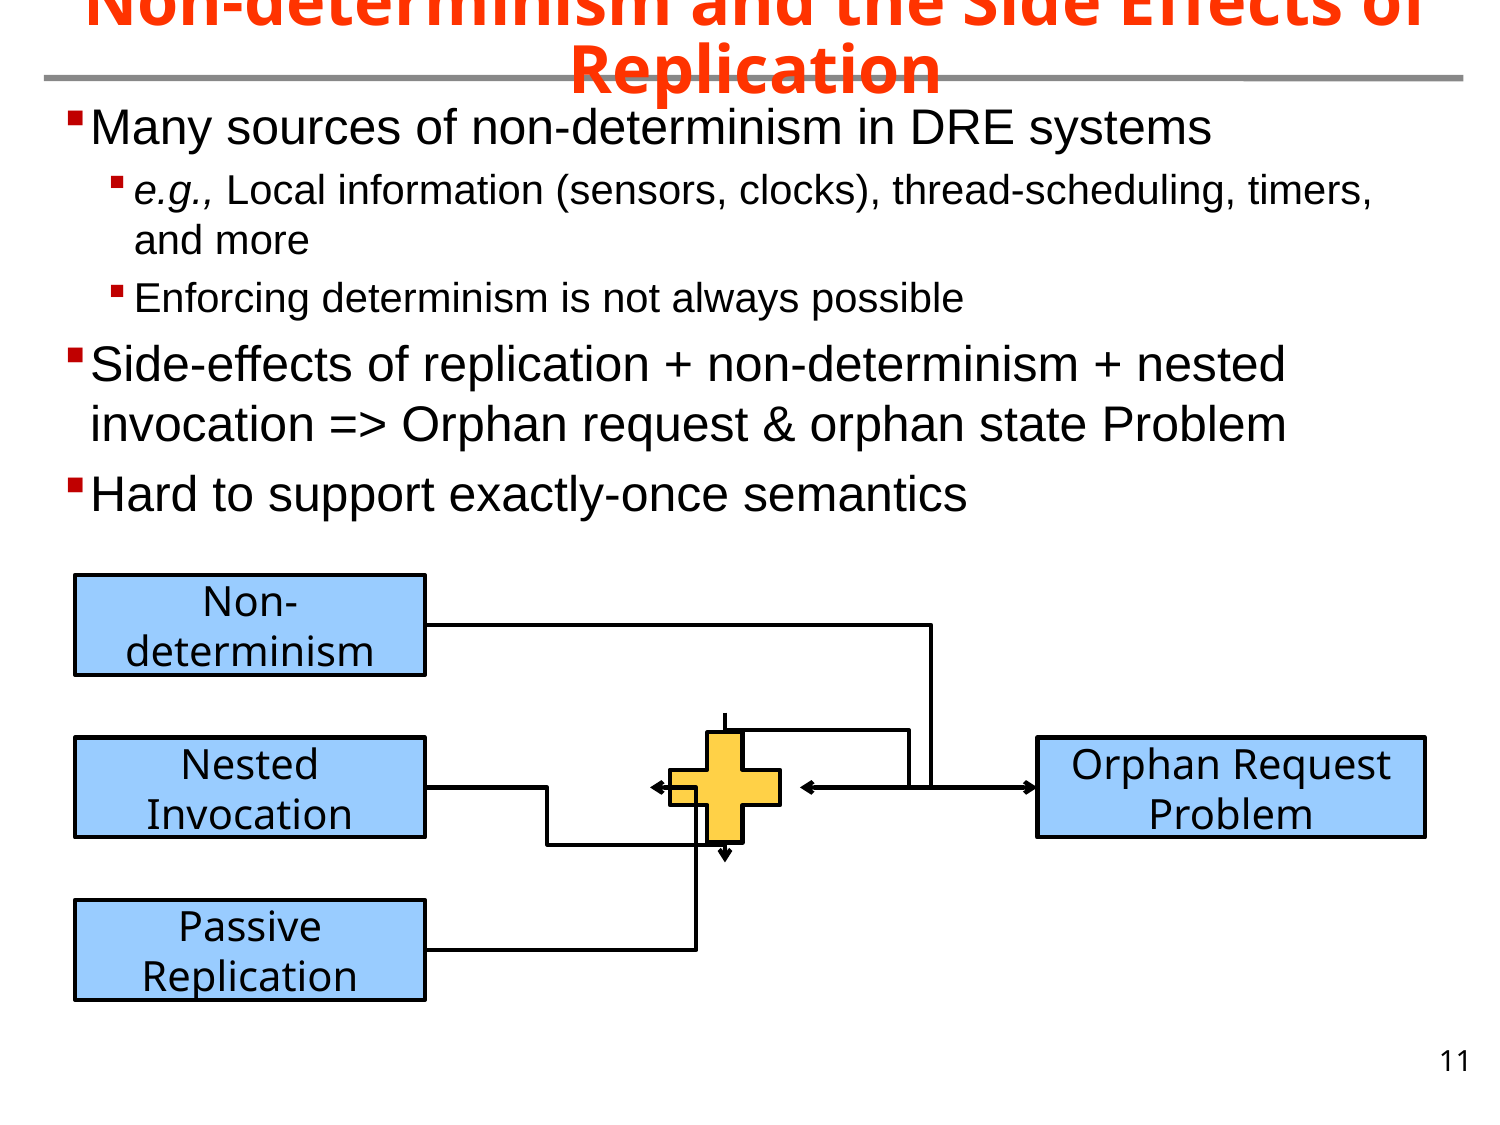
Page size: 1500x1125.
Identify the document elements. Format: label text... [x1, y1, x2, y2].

slide_number 11 [1137, 1034, 1488, 1113]
list Many sources of non-determinism in DRE systems e.g., Local information (sensors, clocks), thread-scheduling, timers, and more Enforcing determinism is not always possible Side-effects of replication + non-determinism + nested invocation => Orphan request & orphan state Problem Hard to support exactly-once semantics [49, 87, 1438, 451]
text_box Orphan Request Problem [1037, 737, 1425, 838]
text_box Nested Invocation [75, 737, 425, 838]
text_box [424, 624, 726, 733]
text_box Passive Replication [75, 900, 425, 1000]
text_box Non-determinism [75, 575, 425, 675]
text_box [669, 734, 781, 843]
title Non-determinism and the Side Effects of Replication [24, 7, 1488, 71]
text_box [424, 842, 726, 951]
